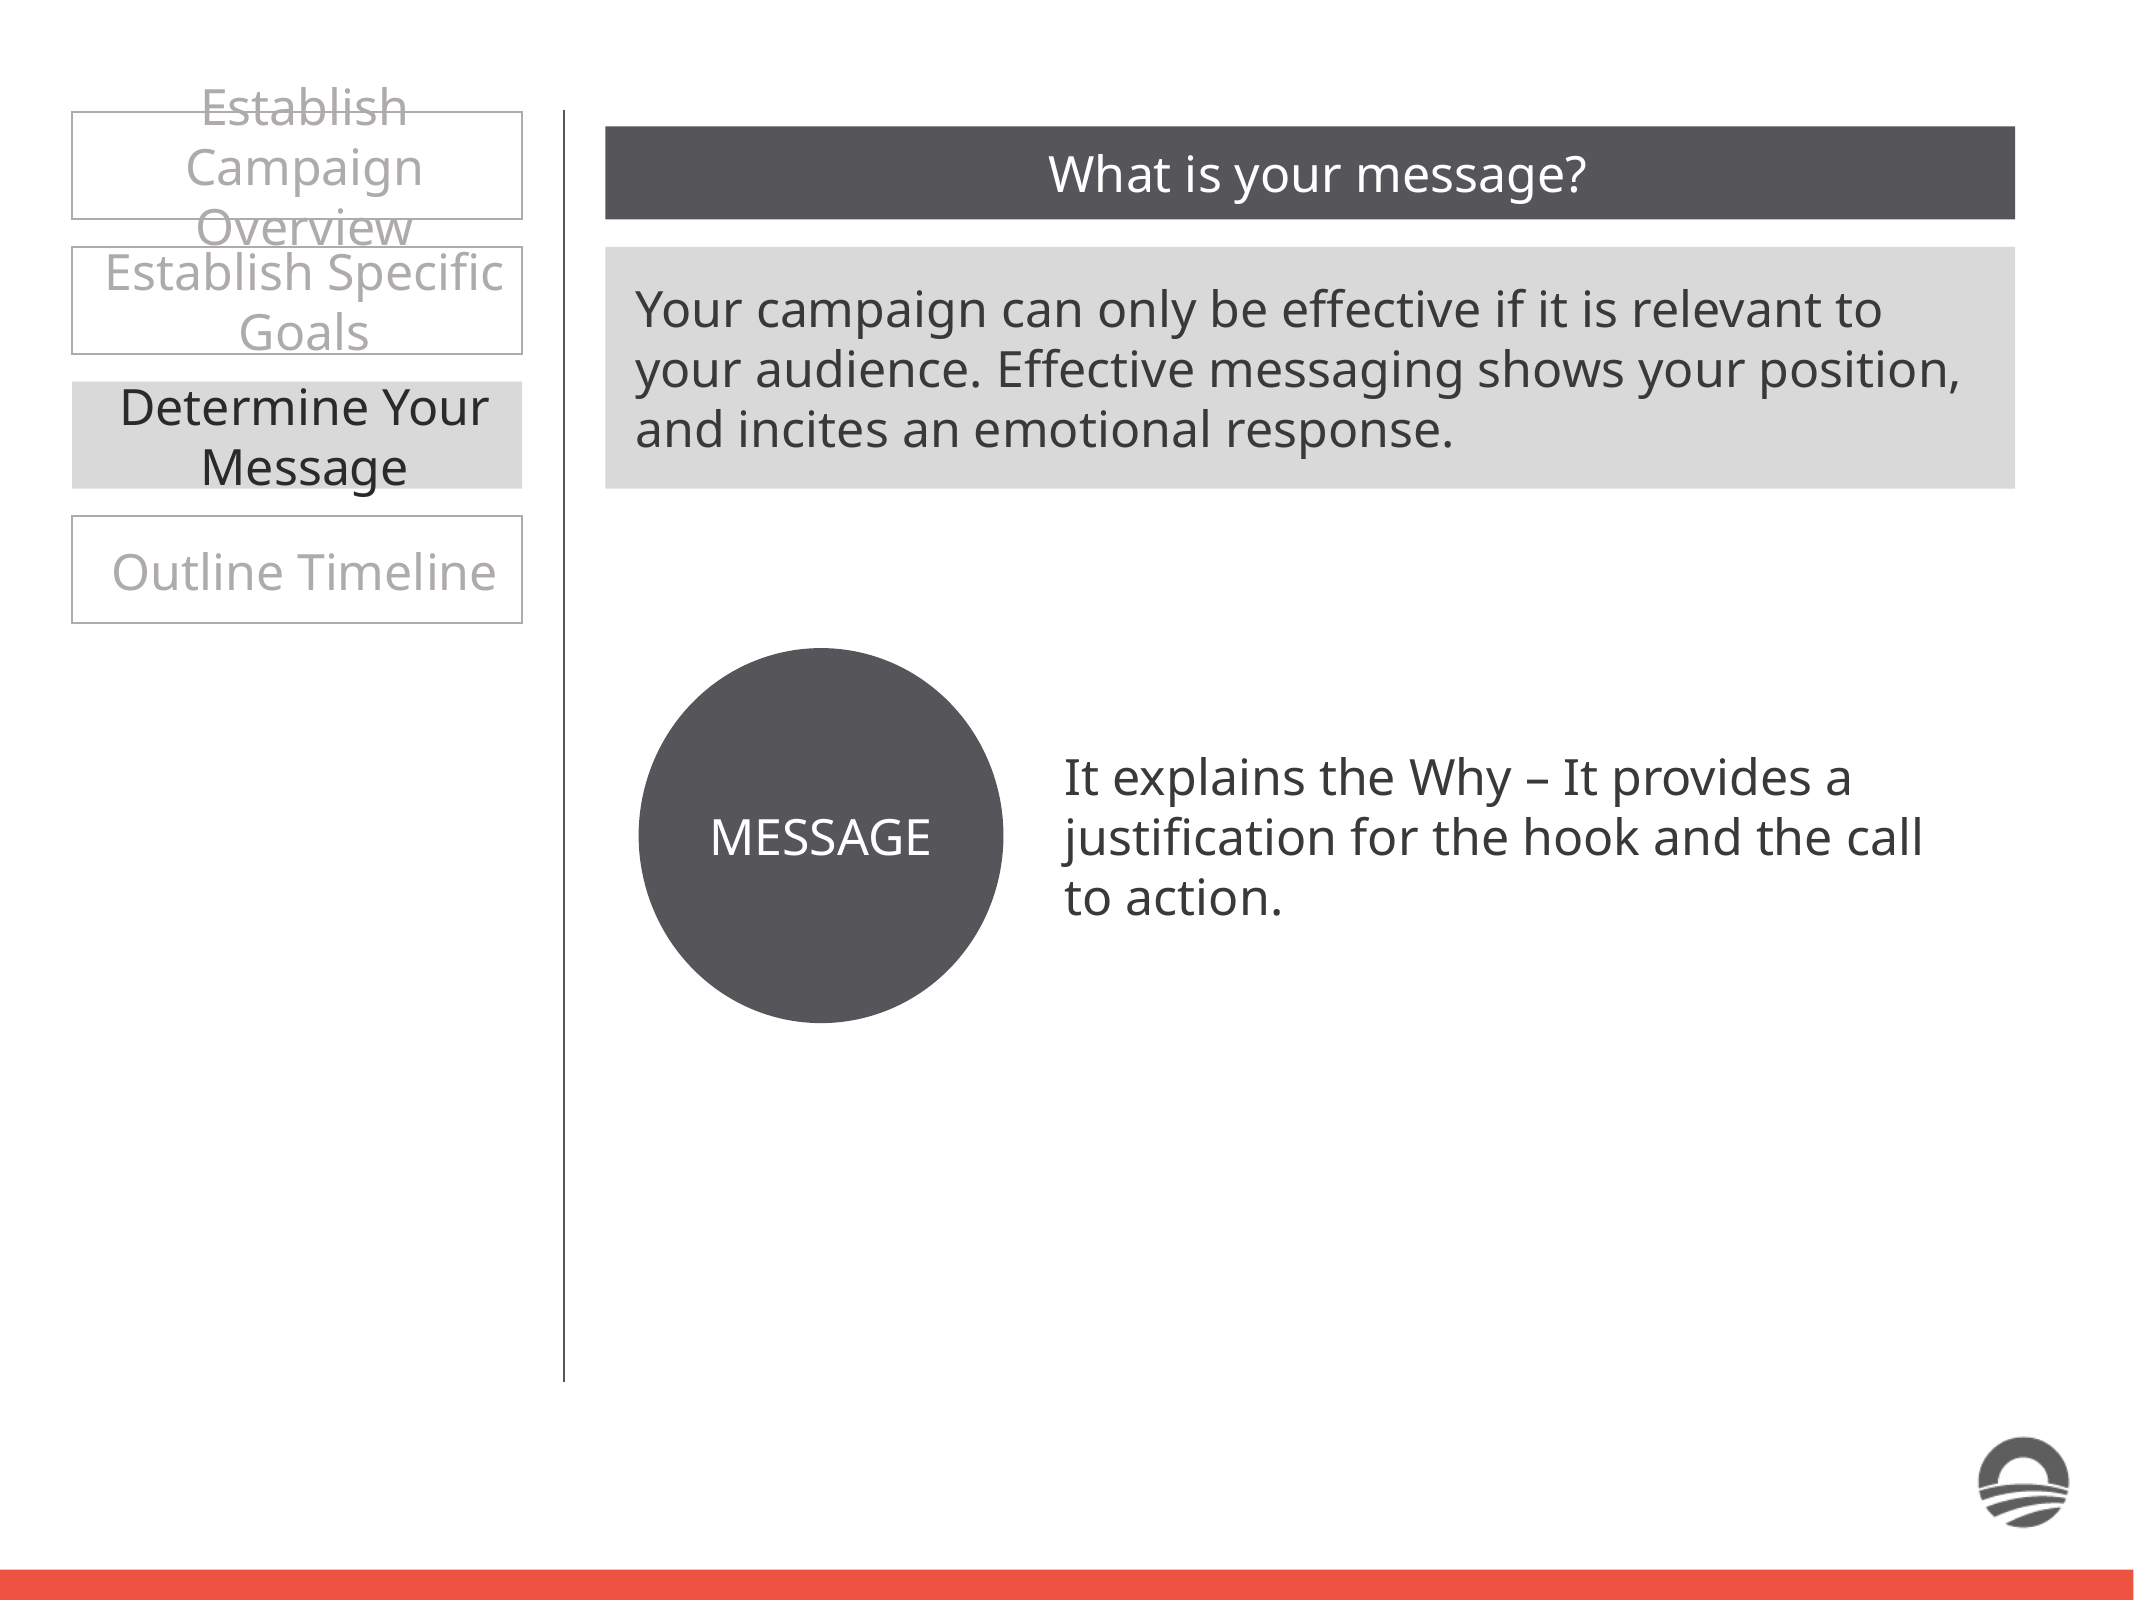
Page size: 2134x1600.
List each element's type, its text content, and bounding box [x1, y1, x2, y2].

text_box What is your message? [604, 125, 2016, 220]
text_box Establish Campaign Overview [71, 111, 523, 220]
text_box Outline Timeline [71, 515, 523, 624]
text_box Determine Your Message [71, 381, 523, 490]
text_box MESSAGE [637, 647, 1005, 1025]
text_box It explains the Why – It provides a justification for the hook and the call to action. [1034, 714, 1982, 957]
text_box Your campaign can only be effective if it is relevant to your audience. Effective messaging shows your position, and incites an emotional response. [604, 246, 2016, 490]
text_box Establish Specific Goals [71, 246, 523, 355]
